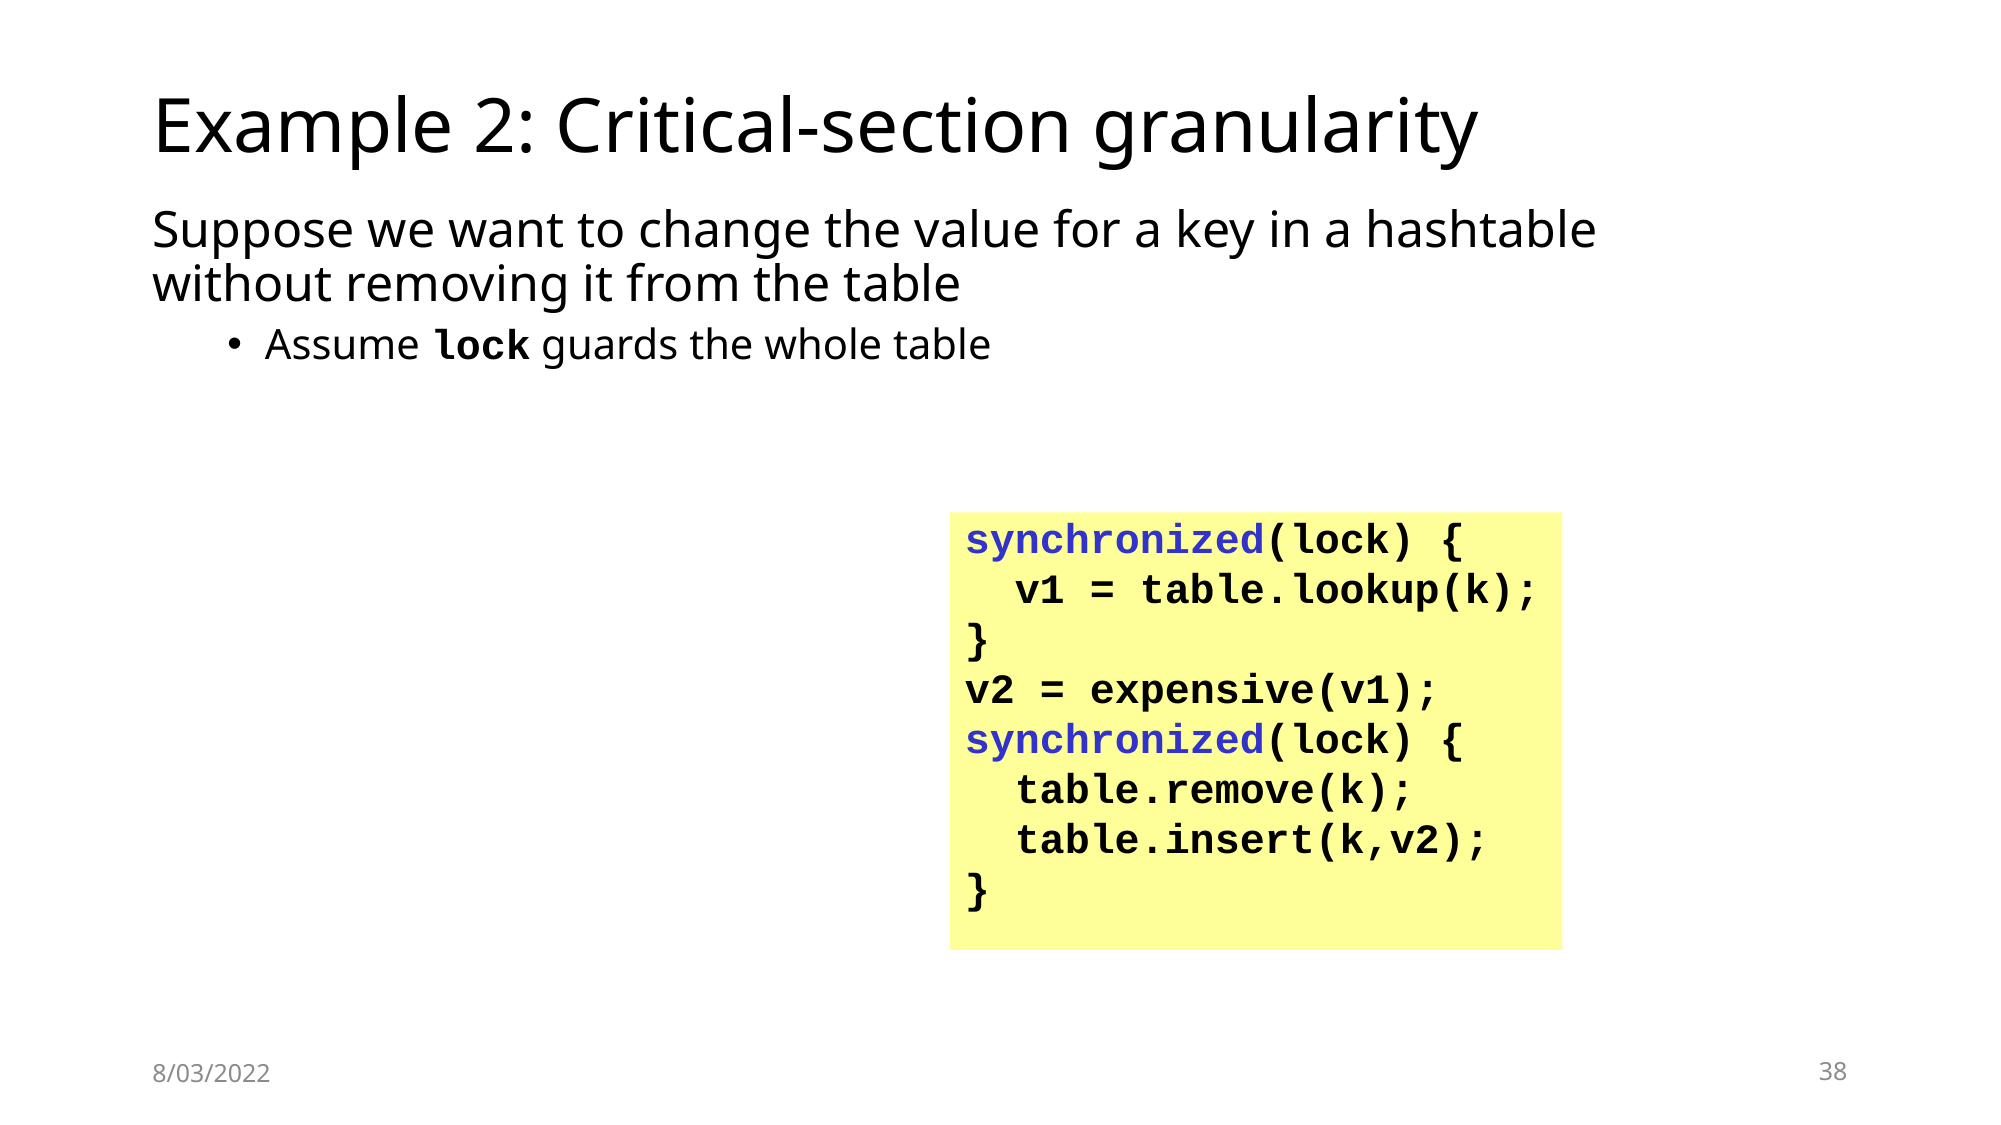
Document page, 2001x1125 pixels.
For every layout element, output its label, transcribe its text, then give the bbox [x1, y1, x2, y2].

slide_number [137, 1042, 588, 1103]
title Example 2: Critical-section granularity [137, 59, 1863, 198]
text_box synchronized(lock) { v1 = table.lookup(k); } v2 = expensive(v1); synchronized(lock) { table.remove(k); table.insert(k,v2); } [949, 512, 1563, 950]
slide_number 38 [1412, 1042, 1863, 1103]
list Suppose we want to change the value for a key in a hashtable without removing it from the table Assume lock guards the whole table [137, 197, 1638, 492]
